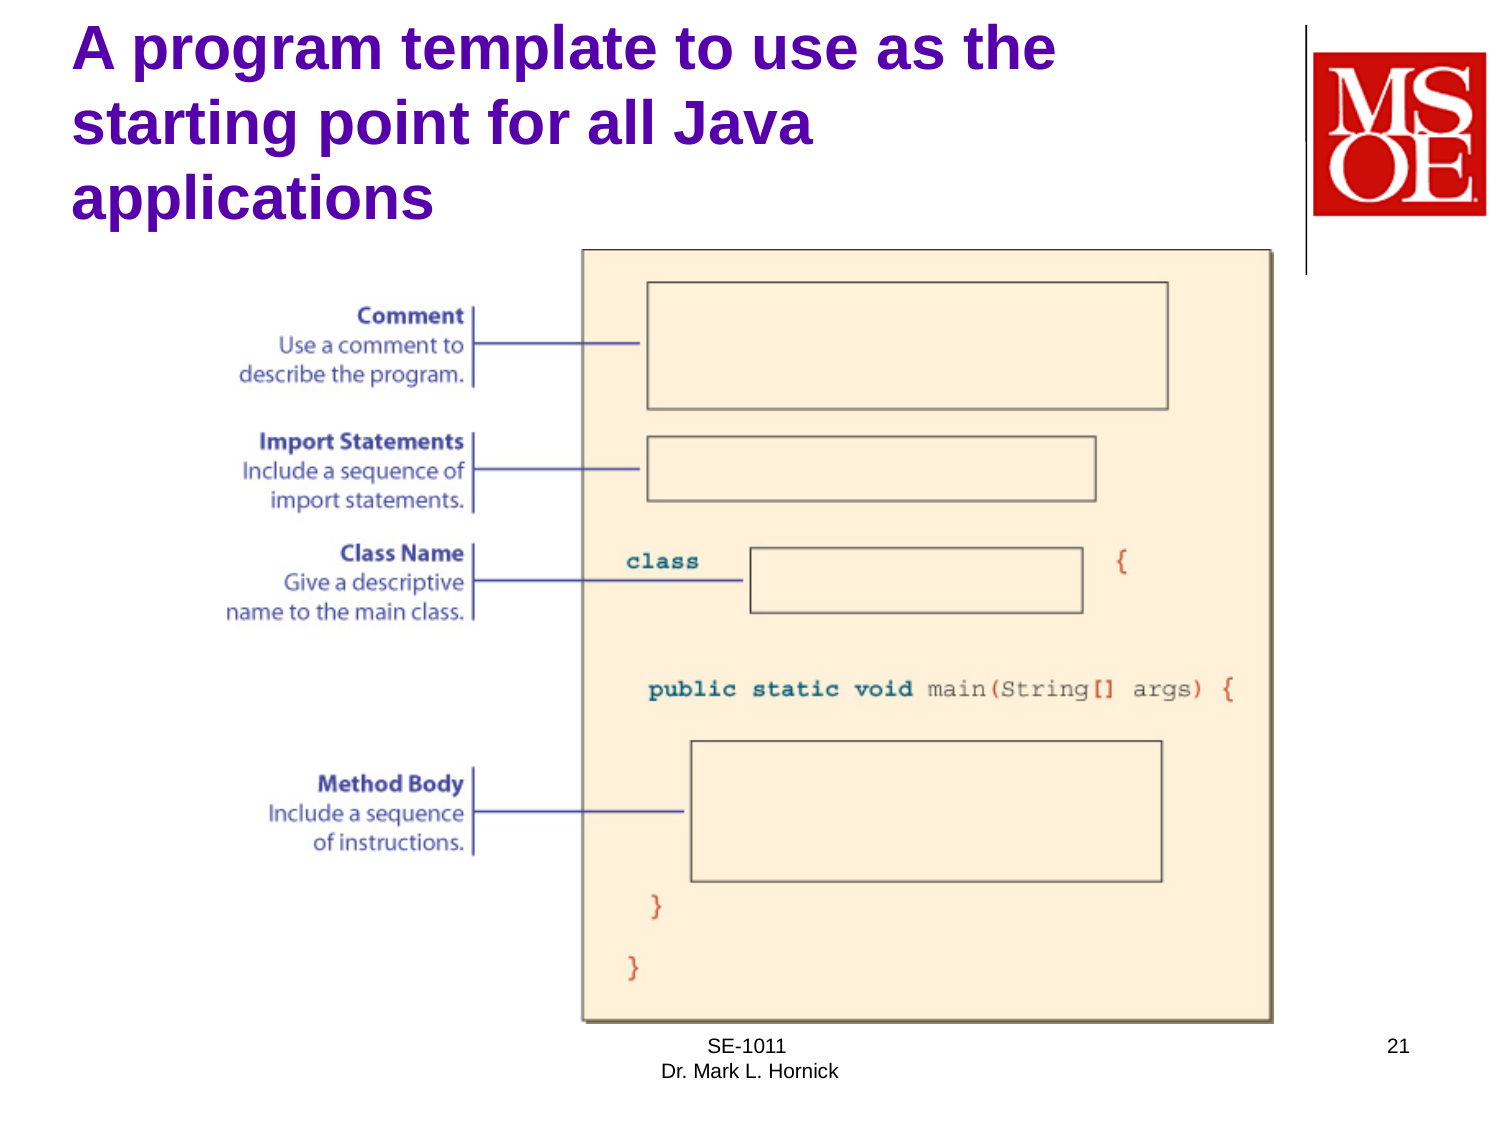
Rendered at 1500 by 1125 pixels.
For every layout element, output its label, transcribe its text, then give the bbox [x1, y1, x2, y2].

list A program template to use as the starting point for all Java applications [0, 0, 1163, 201]
footer SE-1011 Dr. Mark L. Hornick [512, 1032, 988, 1101]
slide_number 21 [1074, 1024, 1426, 1101]
picture [1312, 37, 1488, 232]
picture [226, 249, 1274, 1024]
